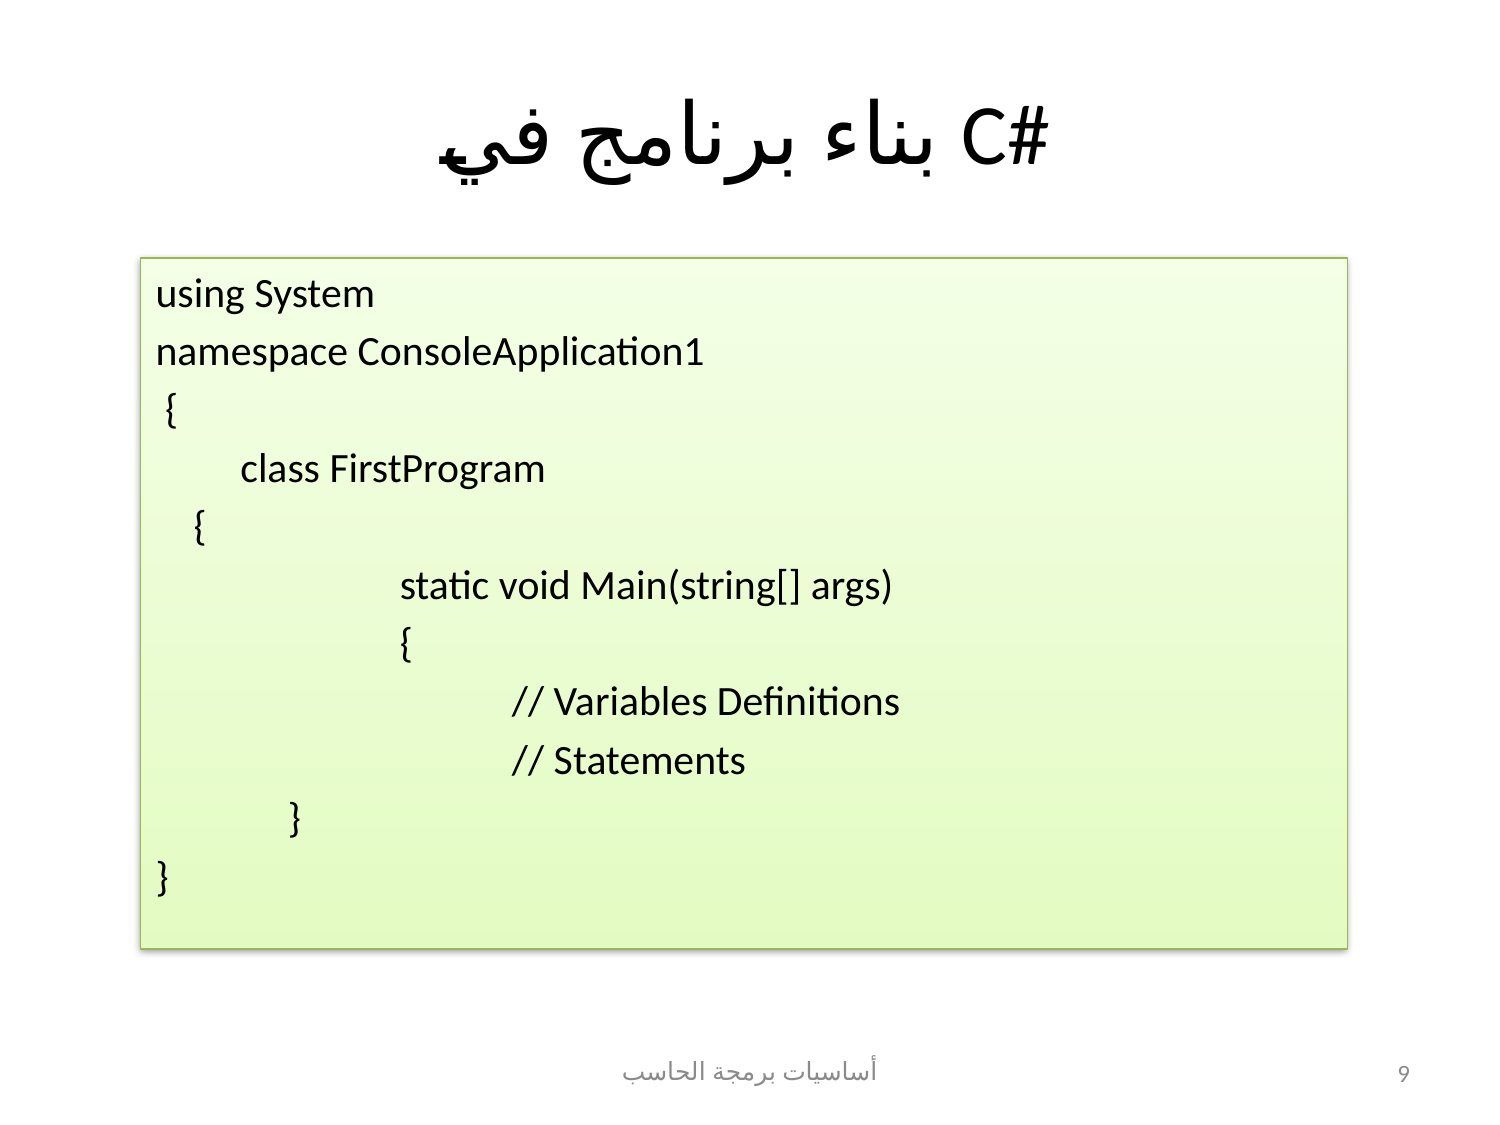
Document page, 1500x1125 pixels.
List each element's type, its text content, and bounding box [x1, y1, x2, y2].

list using System namespace ConsoleApplication1 { class FirstProgram { static void Main(string[] args) { // Variables Definitions // Statements } } [140, 257, 1348, 950]
slide_number 9 [1074, 1042, 1425, 1103]
footer أساسيات برمجة الحاسب [512, 1042, 988, 1103]
title بناء برنامج في C# [70, 70, 1421, 190]
